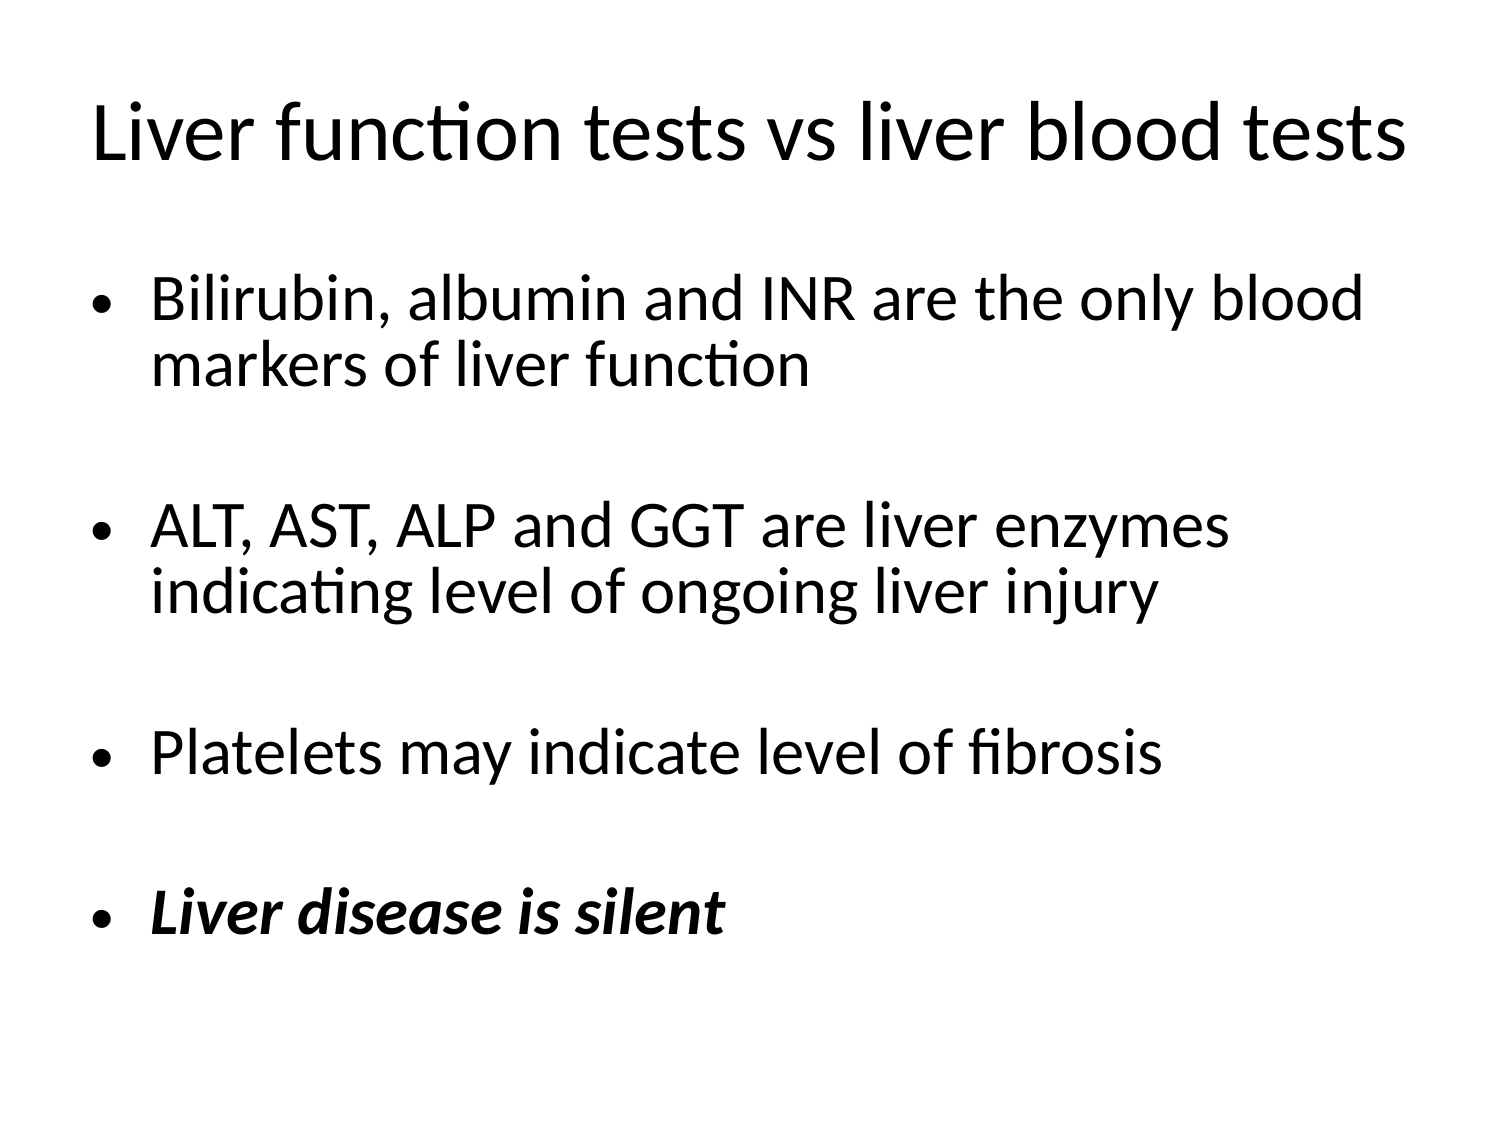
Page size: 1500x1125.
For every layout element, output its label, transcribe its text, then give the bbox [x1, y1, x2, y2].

list Bilirubin, albumin and INR are the only blood markers of liver function ALT, AST, ALP and GGT are liver enzymes indicating level of ongoing liver injury Platelets may indicate level of fibrosis Liver disease is silent [75, 262, 1425, 1005]
title Liver function tests vs liver blood tests [75, 45, 1425, 233]
